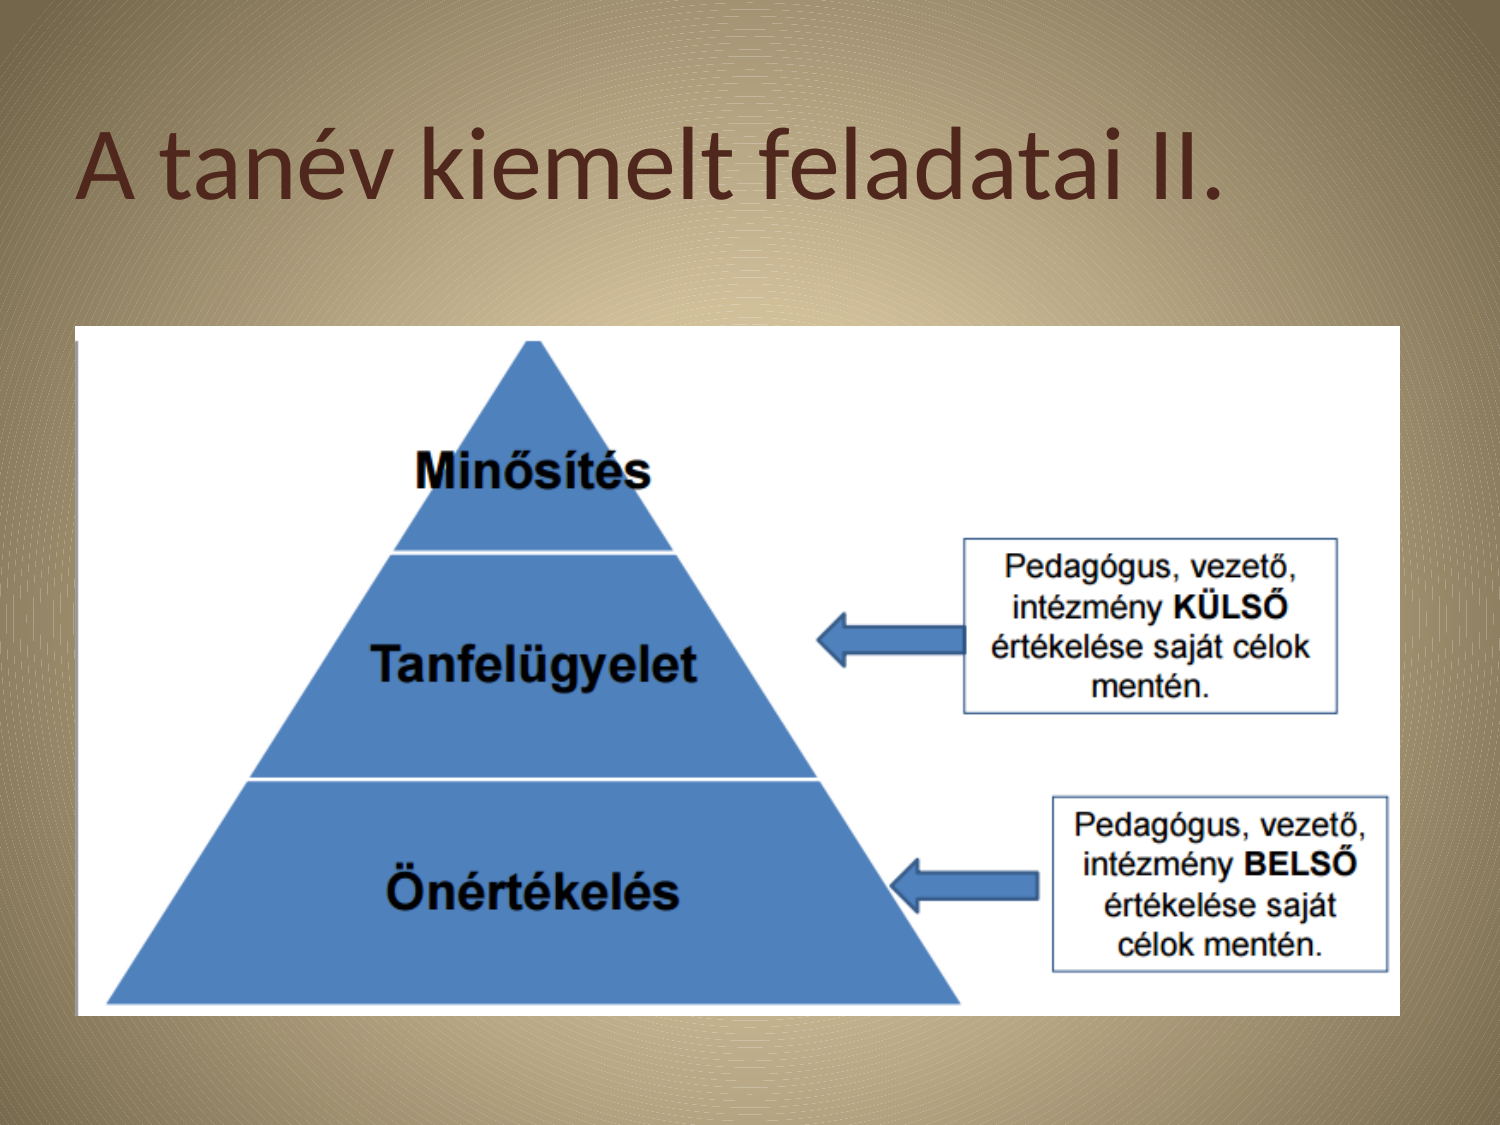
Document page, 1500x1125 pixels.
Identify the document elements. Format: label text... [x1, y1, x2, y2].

title A tanév kiemelt feladatai II. [75, 66, 1425, 220]
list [75, 326, 1400, 1016]
